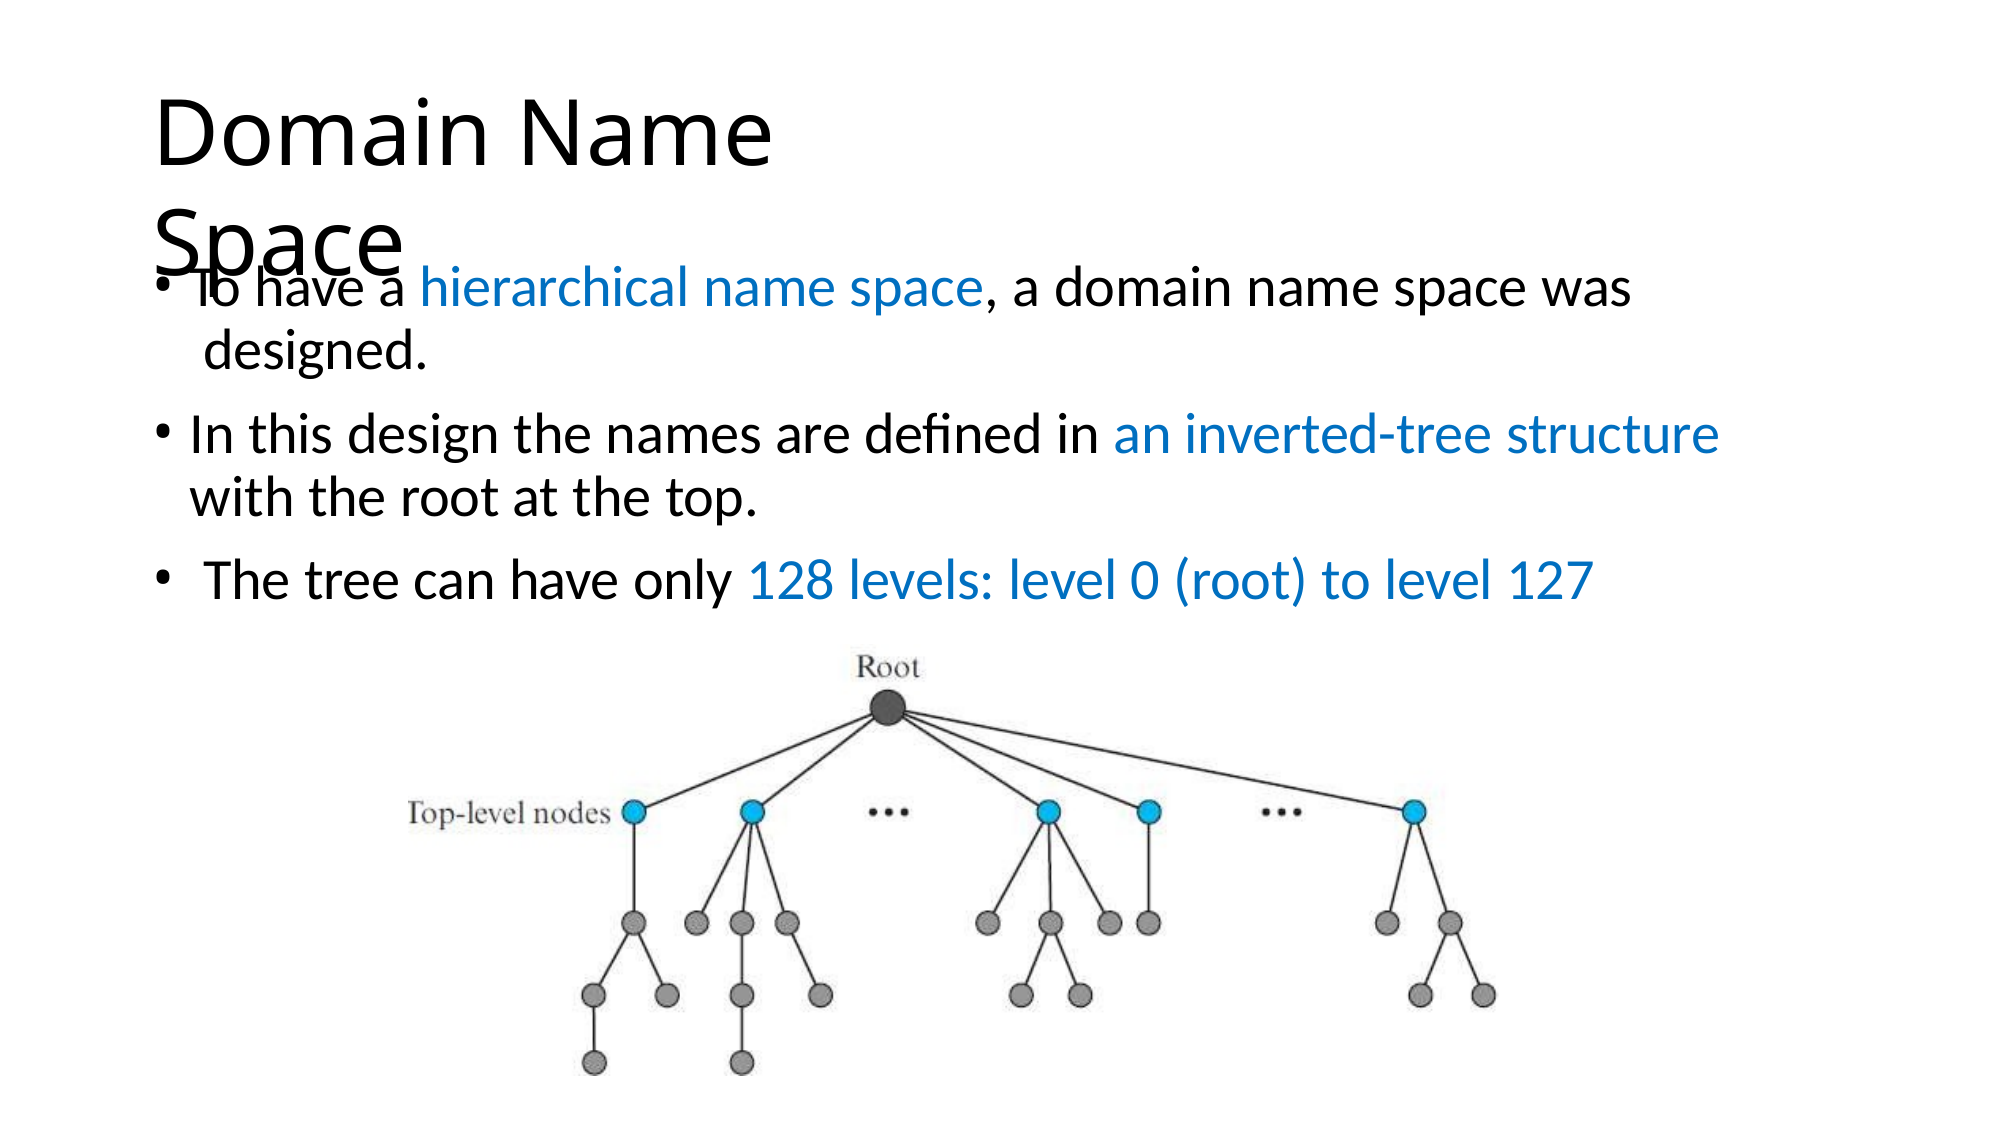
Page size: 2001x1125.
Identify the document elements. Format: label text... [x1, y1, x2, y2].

text_box To have a hierarchical name space, a domain name space was designed. In this design the names are defined in an inverted-tree structure with the root at the top. The tree can have only 128 levels: level 0 (root) to level 127 [150, 245, 1734, 611]
picture [407, 644, 1500, 1076]
title Domain Name Space [150, 71, 921, 245]
